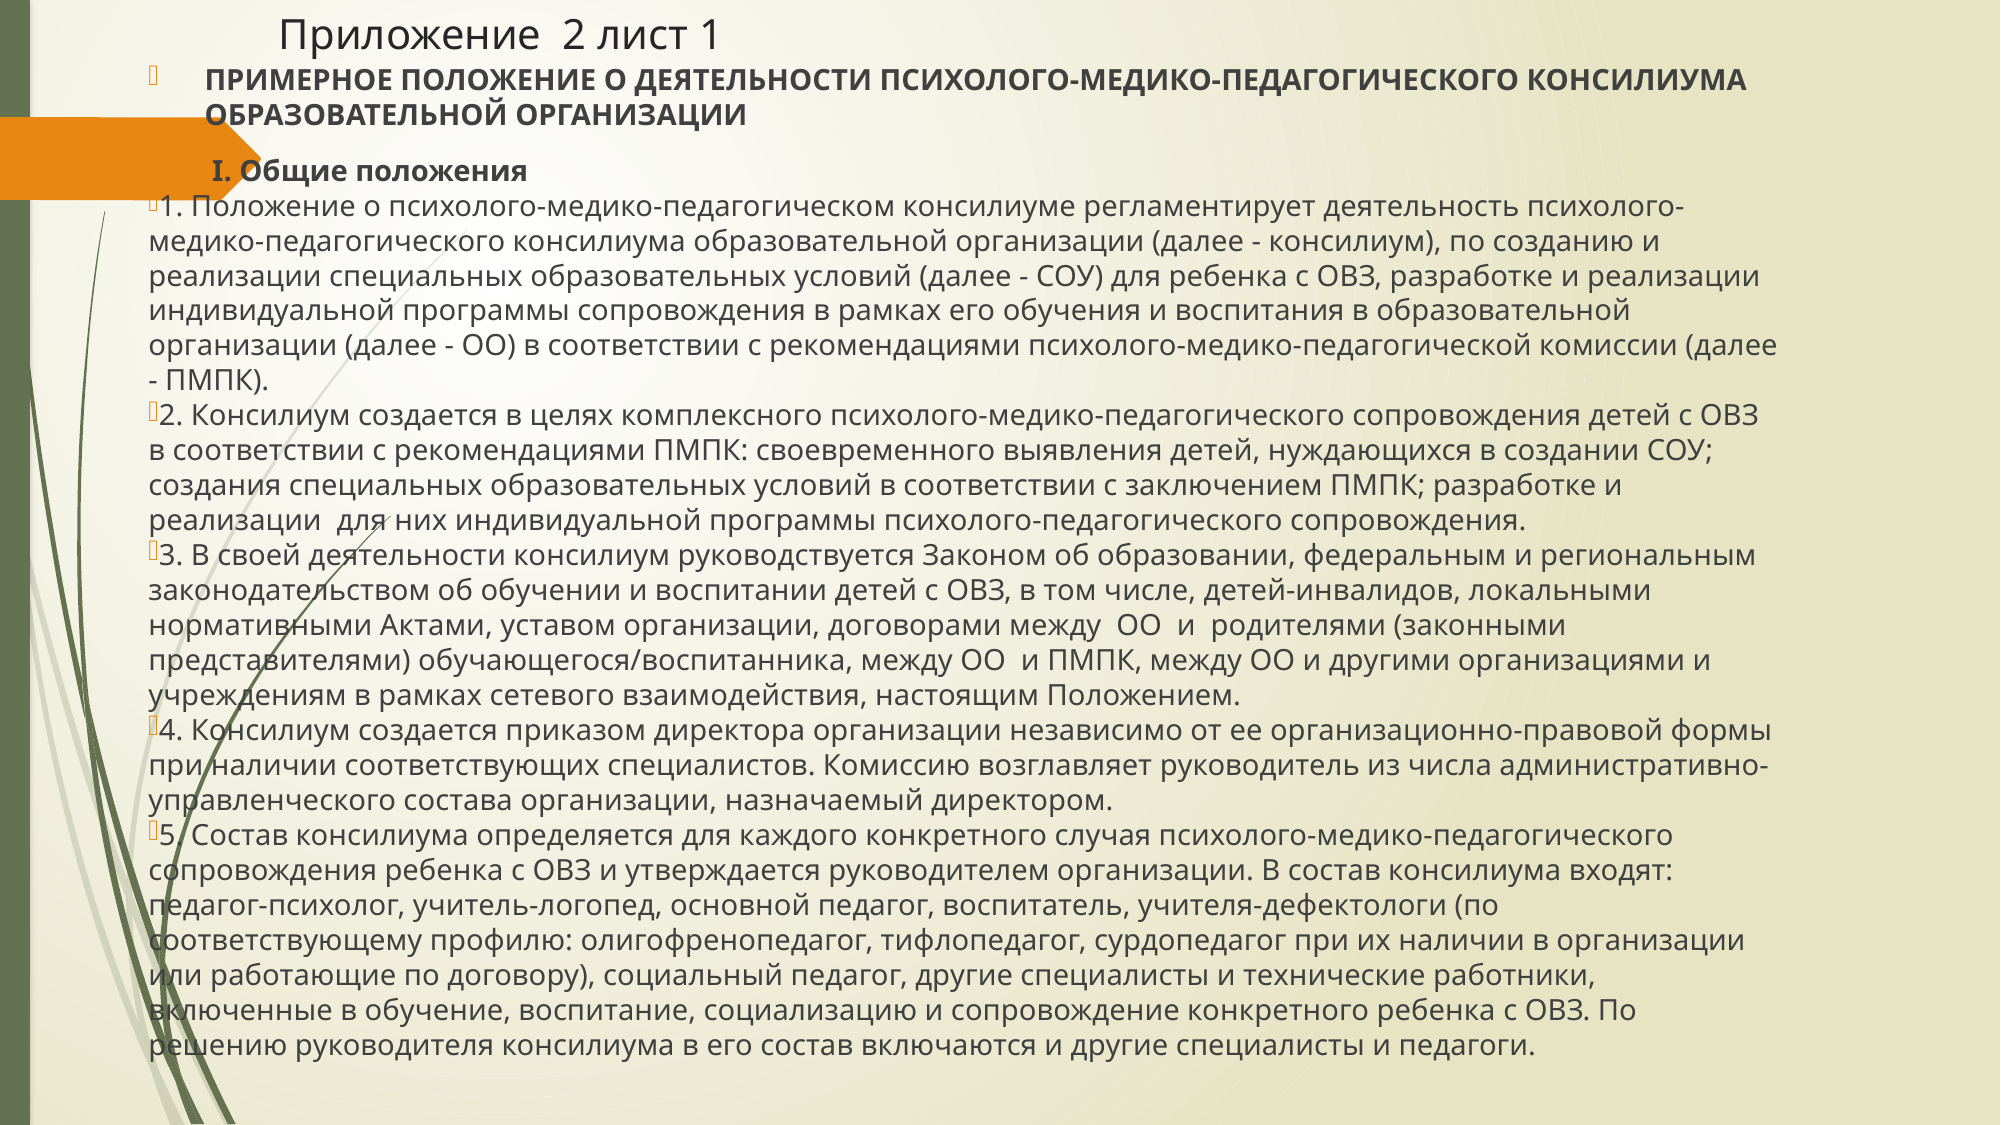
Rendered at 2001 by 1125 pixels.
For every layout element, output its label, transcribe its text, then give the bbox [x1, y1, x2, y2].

list ПРИМЕРНОЕ ПОЛОЖЕНИЕ О ДЕЯТЕЛЬНОСТИ ПСИХОЛОГО-МЕДИКО-ПЕДАГОГИЧЕСКОГО КОНСИЛИУМА ОБРАЗОВАТЕЛЬНОЙ ОРГАНИЗАЦИИ I. Общие положения 1. Положение о психолого-медико-педагогическом консилиуме регламентирует деятельность психолого-медико-педагогического консилиума образовательной организации (далее - консилиум), по созданию и реализации специальных образовательных условий (далее - СОУ) для ребенка с ОВЗ, разработке и реализации индивидуальной программы сопровождения в рамках его обучения и воспитания в образовательной организации (далее - ОО) в соответствии с рекомендациями психолого-медико-педагогической комиссии (далее - ПМПК). 2. Консилиум создается в целях комплексного психолого-медико-педагогического сопровождения детей с ОВЗ в соответствии с рекомендациями ПМПК: своевременного выявления детей, нуждающихся в создании СОУ; создания специальных образовательных условий в соответствии с заключением ПМПК; разработке и реализации для них индивидуальной программы психолого-педагогического сопровождения. 3. В своей деятельности консилиум руководствуется Законом об образовании, федеральным и региональным законодательством об обучении и воспитании детей с ОВЗ, в том числе, детей-инвалидов, локальными нормативными Актами, уставом организации, договорами между ОО и родителями (законными представителями) обучающегося/воспитанника, между ОО и ПМПК, между ОО и другими организациями и учреждениям в рамках сетевого взаимодействия, настоящим Положением. 4. Консилиум создается приказом директора организации независимо от ее организационно-правовой формы при наличии соответствующих специалистов. Комиссию возглавляет руководитель из числа административно-управленческого состава организации, назначаемый директором. 5. Состав консилиума определяется для каждого конкретного случая психолого-медико-педагогического сопровождения ребенка с ОВЗ и утверждается руководителем организации. В состав консилиума входят: педагог-психолог, учитель-логопед, основной педагог, воспитатель, учителя-дефектологи (по соответствующему профилю: олигофренопедагог, тифлопедагог, сурдопедагог при их наличии в организации или работающие по договору), социальный педагог, другие специалисты и технические работники, включенные в обучение, воспитание, социализацию и сопровождение конкретного ребенка с ОВЗ. По решению руководителя консилиума в его состав включаются и другие специалисты и педагоги. [133, 53, 1796, 1091]
title Приложение 2 лист 1 [263, 0, 1888, 110]
